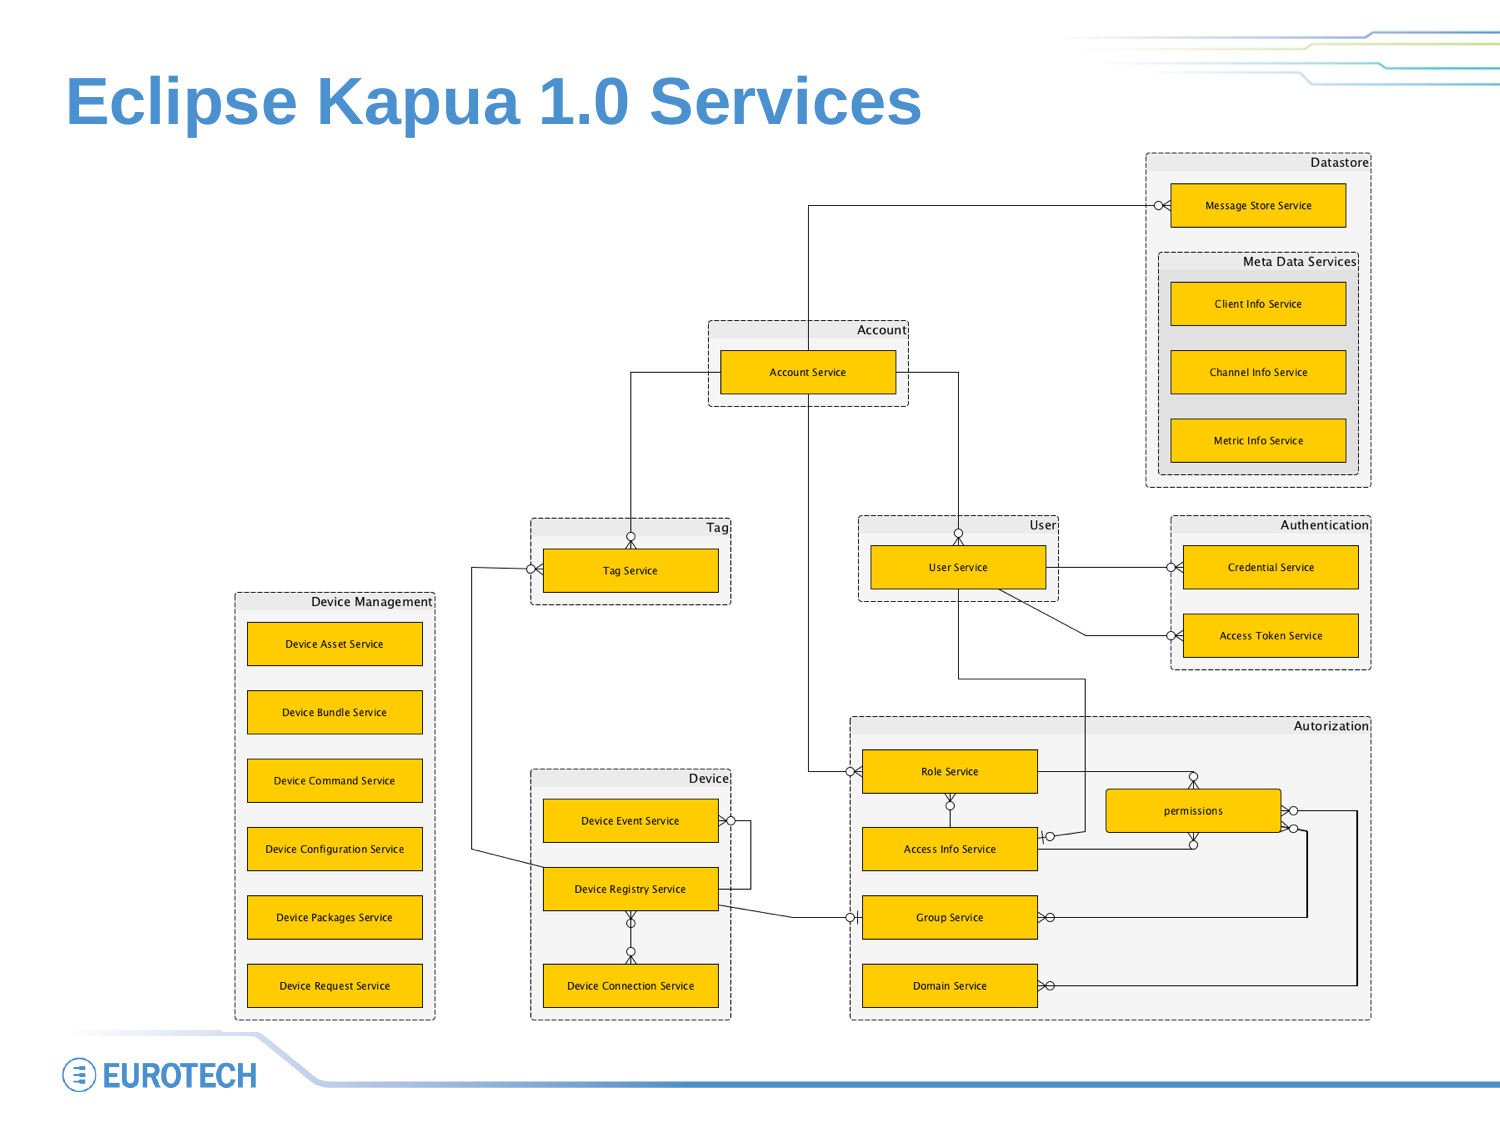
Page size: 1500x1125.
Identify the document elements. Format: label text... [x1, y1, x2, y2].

picture [1032, 0, 1500, 101]
picture [0, 139, 1500, 1125]
title Eclipse Kapua 1.0 Services [49, 49, 1451, 150]
